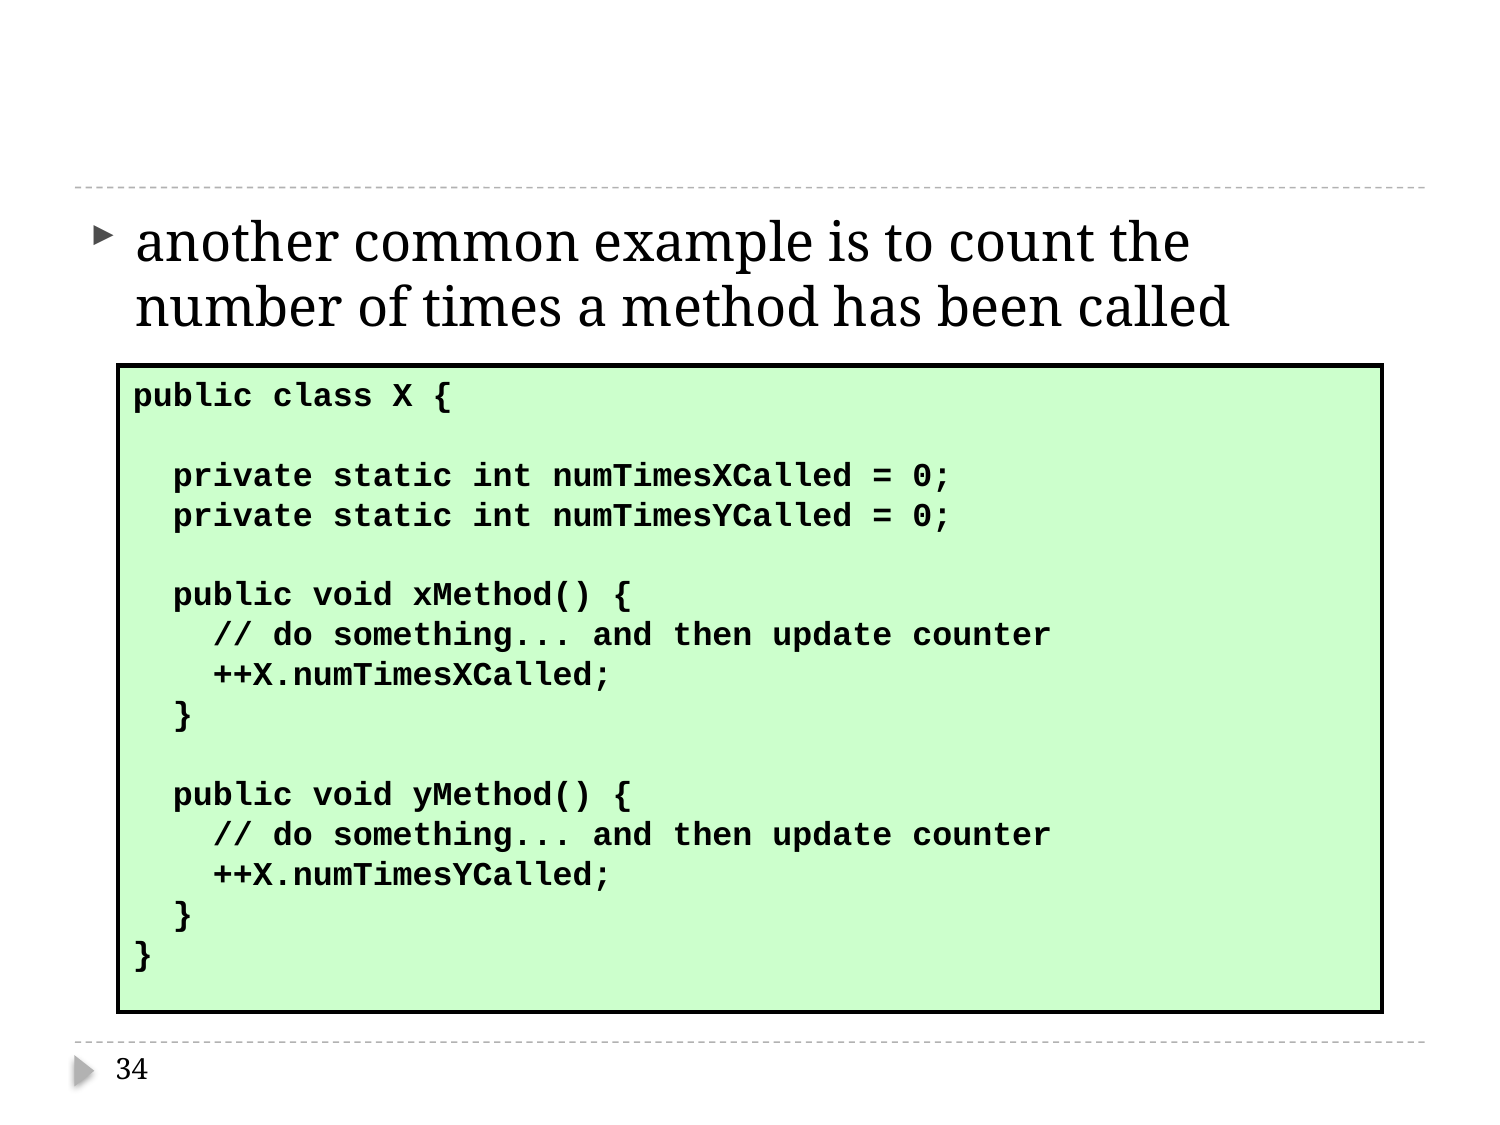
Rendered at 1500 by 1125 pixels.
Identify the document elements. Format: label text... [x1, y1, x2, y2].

list another common example is to count the number of times a method has been called [74, 199, 1426, 1011]
slide_number 34 [100, 1042, 426, 1103]
text_box public class X { private static int numTimesXCalled = 0; private static int numTimesYCalled = 0; public void xMethod() { // do something... and then update counter ++X.numTimesXCalled; } public void yMethod() { // do something... and then update counter ++X.numTimesYCalled; } } [118, 365, 1382, 1013]
